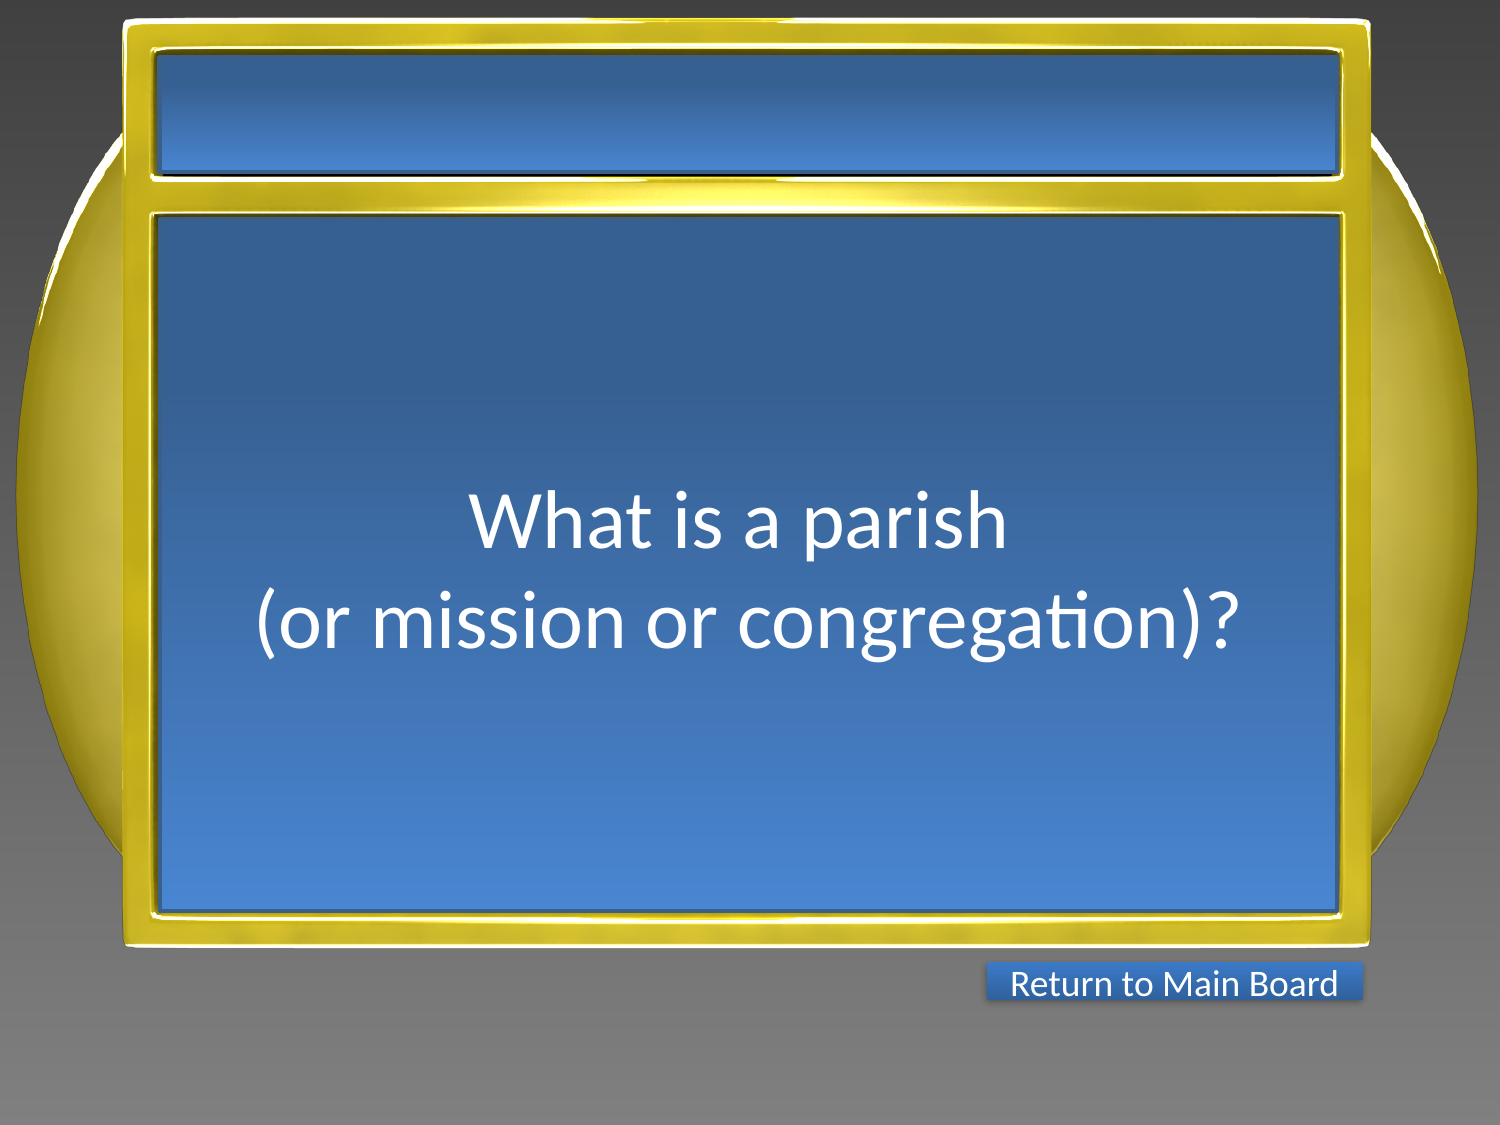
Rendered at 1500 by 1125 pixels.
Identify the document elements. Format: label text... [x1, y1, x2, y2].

picture [0, 0, 1499, 1050]
text_box Return to Main Board [987, 962, 1363, 1000]
text_box What is a parish (or mission or congregation)? [158, 217, 1339, 913]
text_box [157, 55, 1339, 174]
